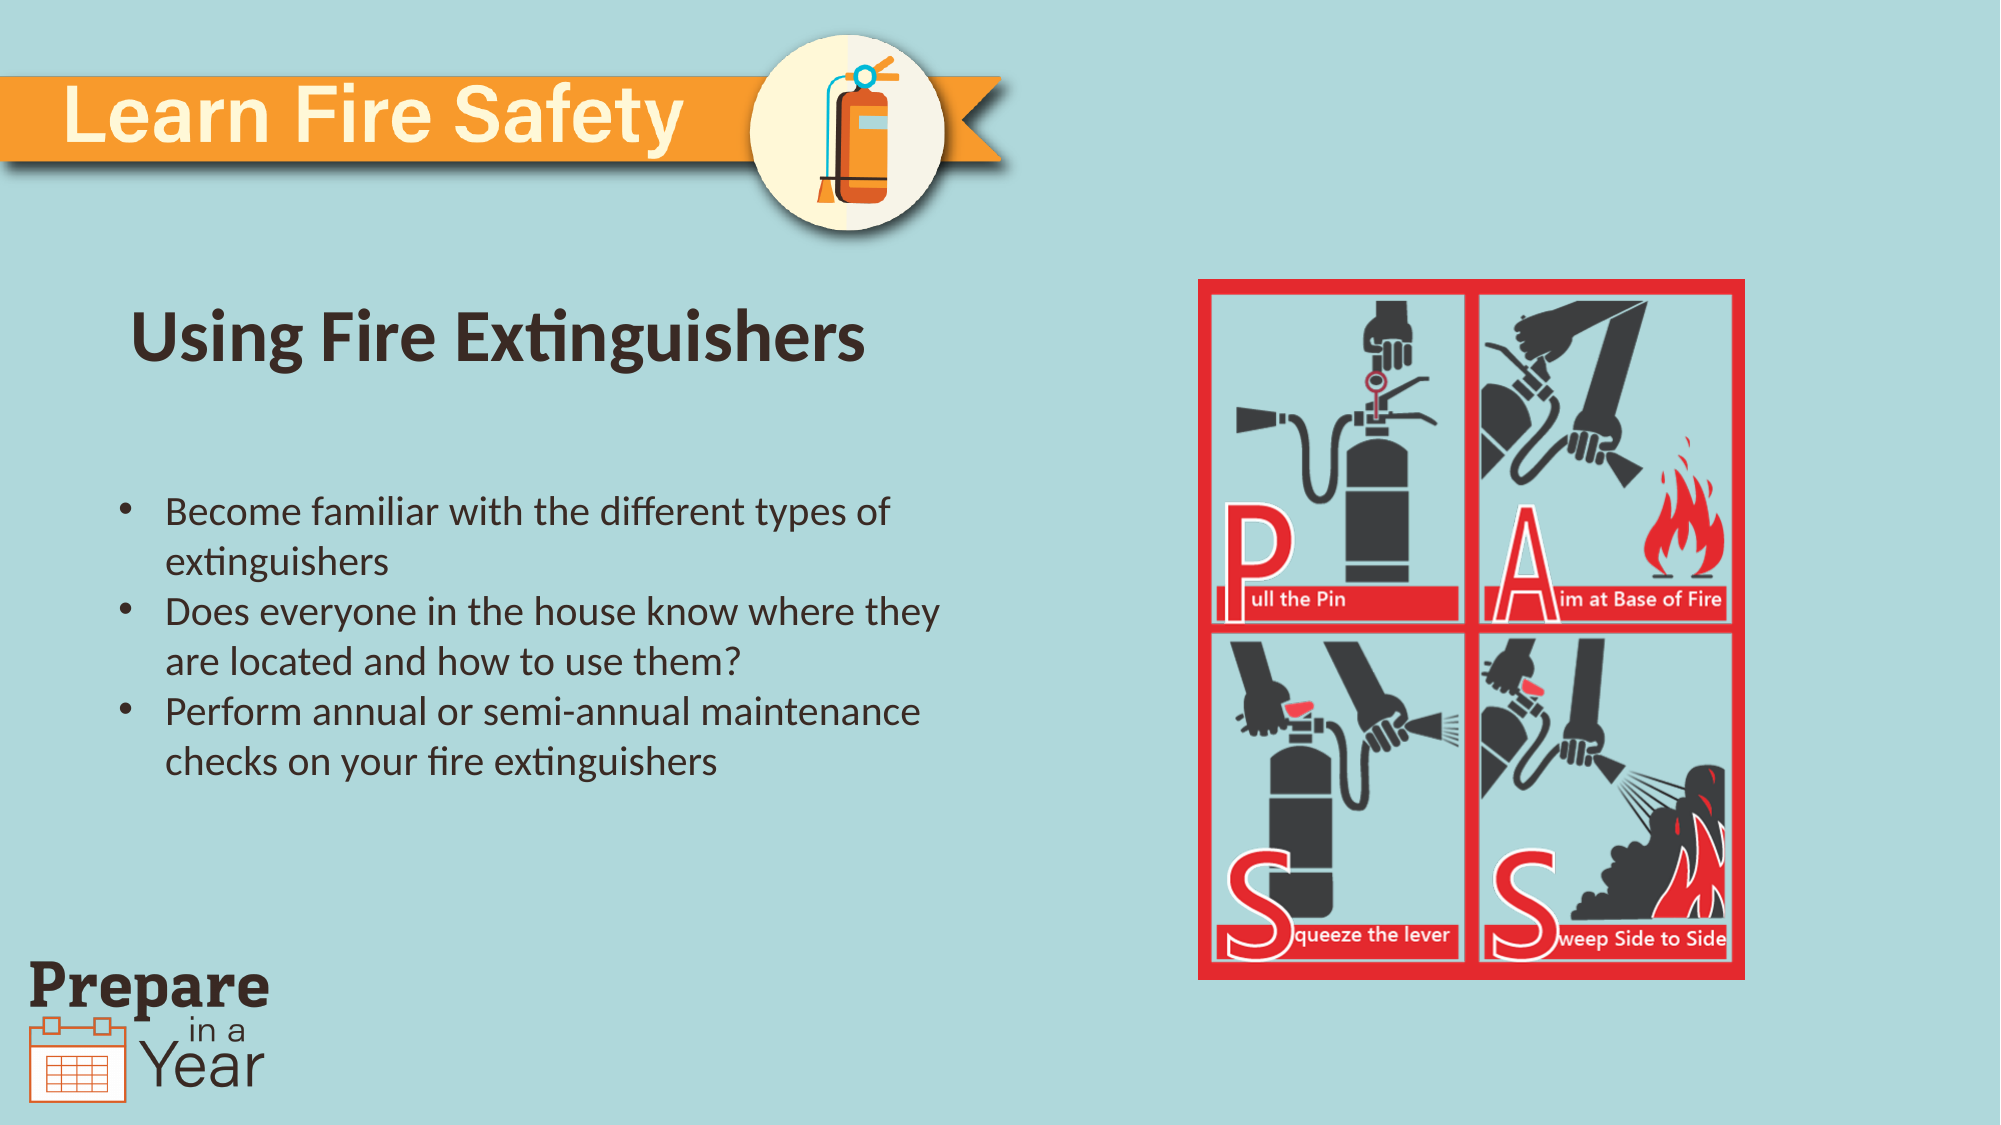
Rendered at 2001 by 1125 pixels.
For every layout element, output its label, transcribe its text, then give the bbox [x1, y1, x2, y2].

picture [1198, 279, 1745, 980]
text_box Using Fire Extinguishers [115, 279, 945, 474]
text_box Become familiar with the different types of extinguishers Does everyone in the house know where they are located and how to use them? Perform annual or semi-annual maintenance checks on your fire extinguishers [103, 476, 987, 791]
picture [27, 951, 269, 1103]
picture [0, 22, 1026, 255]
